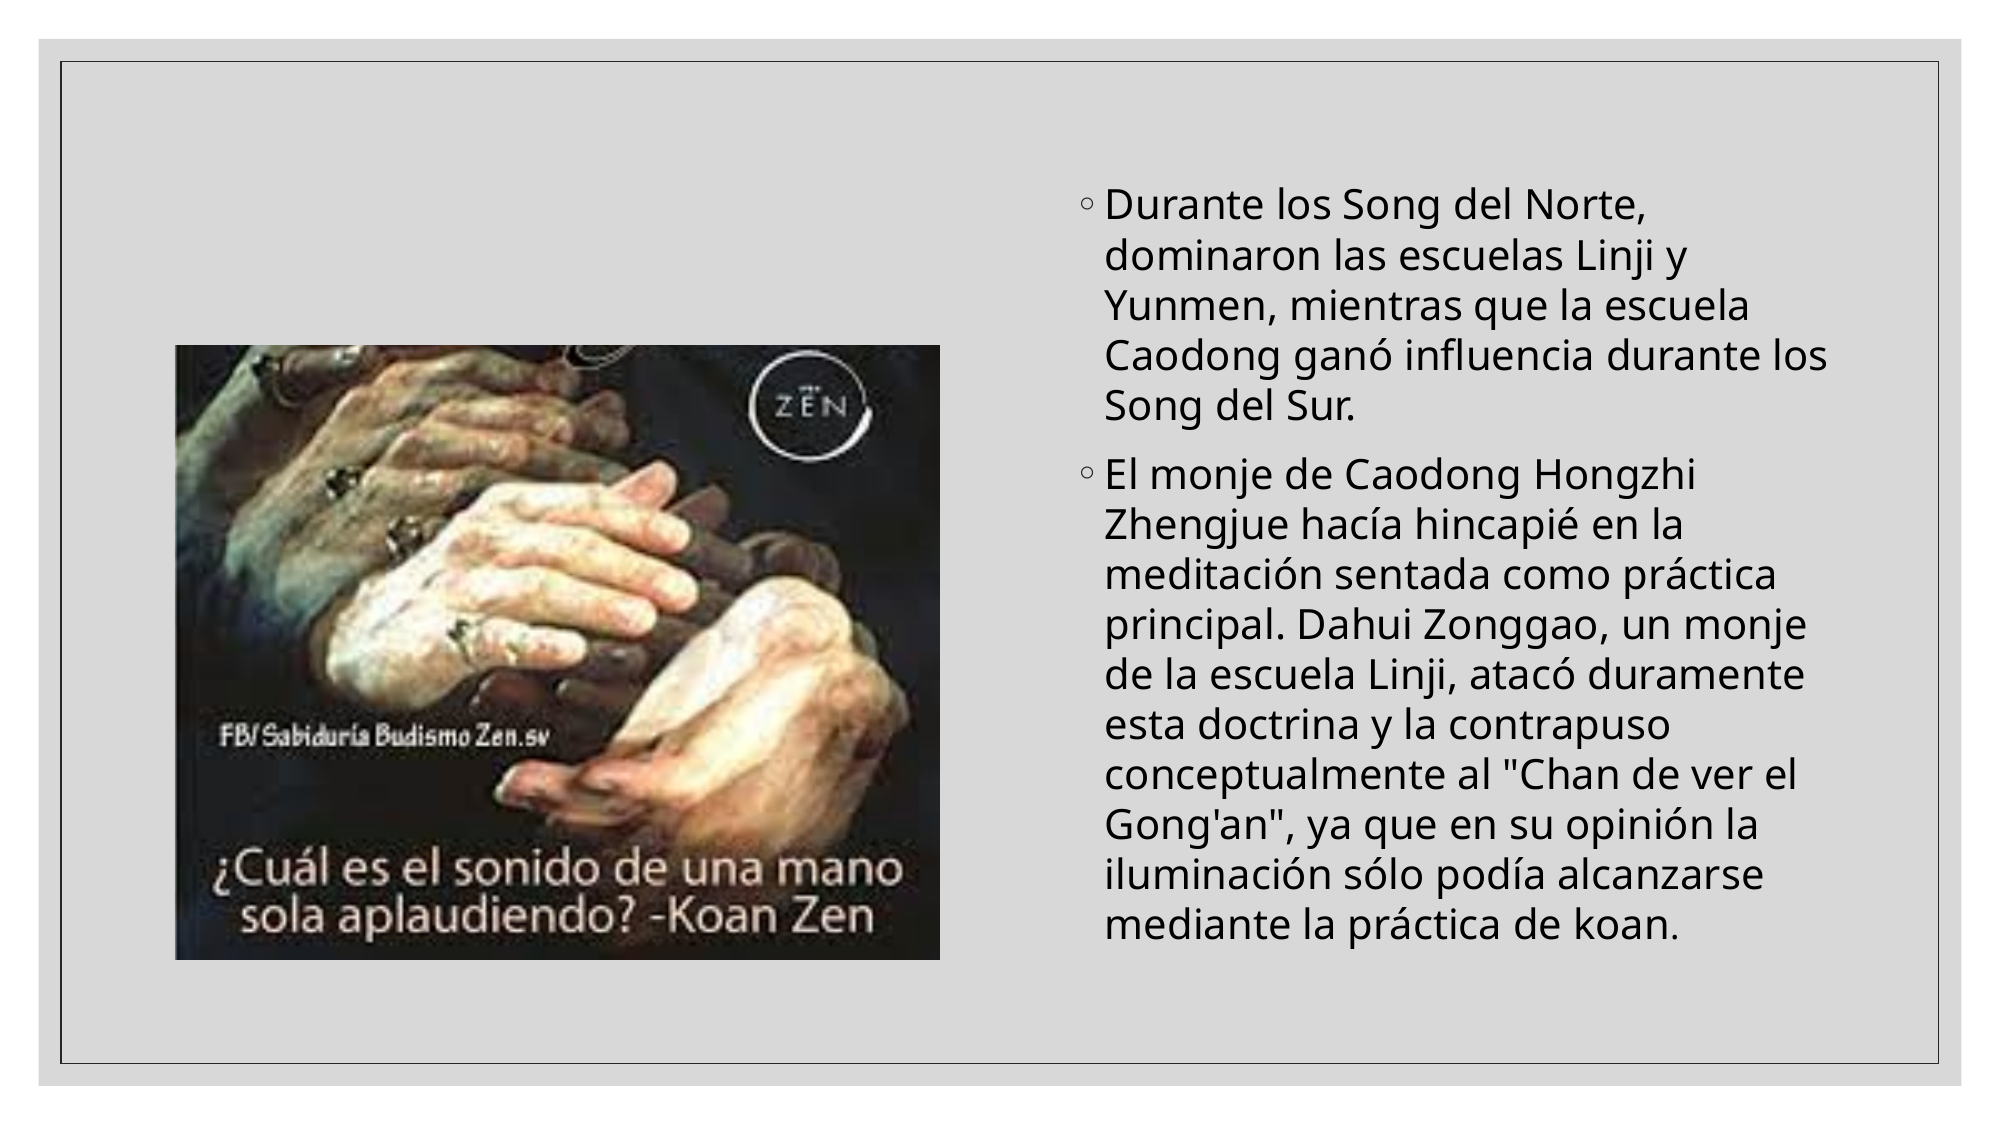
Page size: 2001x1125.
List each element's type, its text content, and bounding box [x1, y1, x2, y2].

title [174, 105, 1825, 331]
picture [174, 344, 940, 960]
list Durante los Song del Norte, dominaron las escuelas Linji y Yunmen, mientras que la escuela Caodong ganó influencia durante los Song del Sur. El monje de Caodong Hongzhi Zhengjue hacía hincapié en la meditación sentada como práctica principal. Dahui Zonggao, un monje de la escuela Linji, atacó duramente esta doctrina y la contrapuso conceptualmente al "Chan de ver el Gong'an", ya que en su opinión la iluminación sólo podía alcanzarse mediante la práctica de koan. [1059, 170, 1844, 1020]
